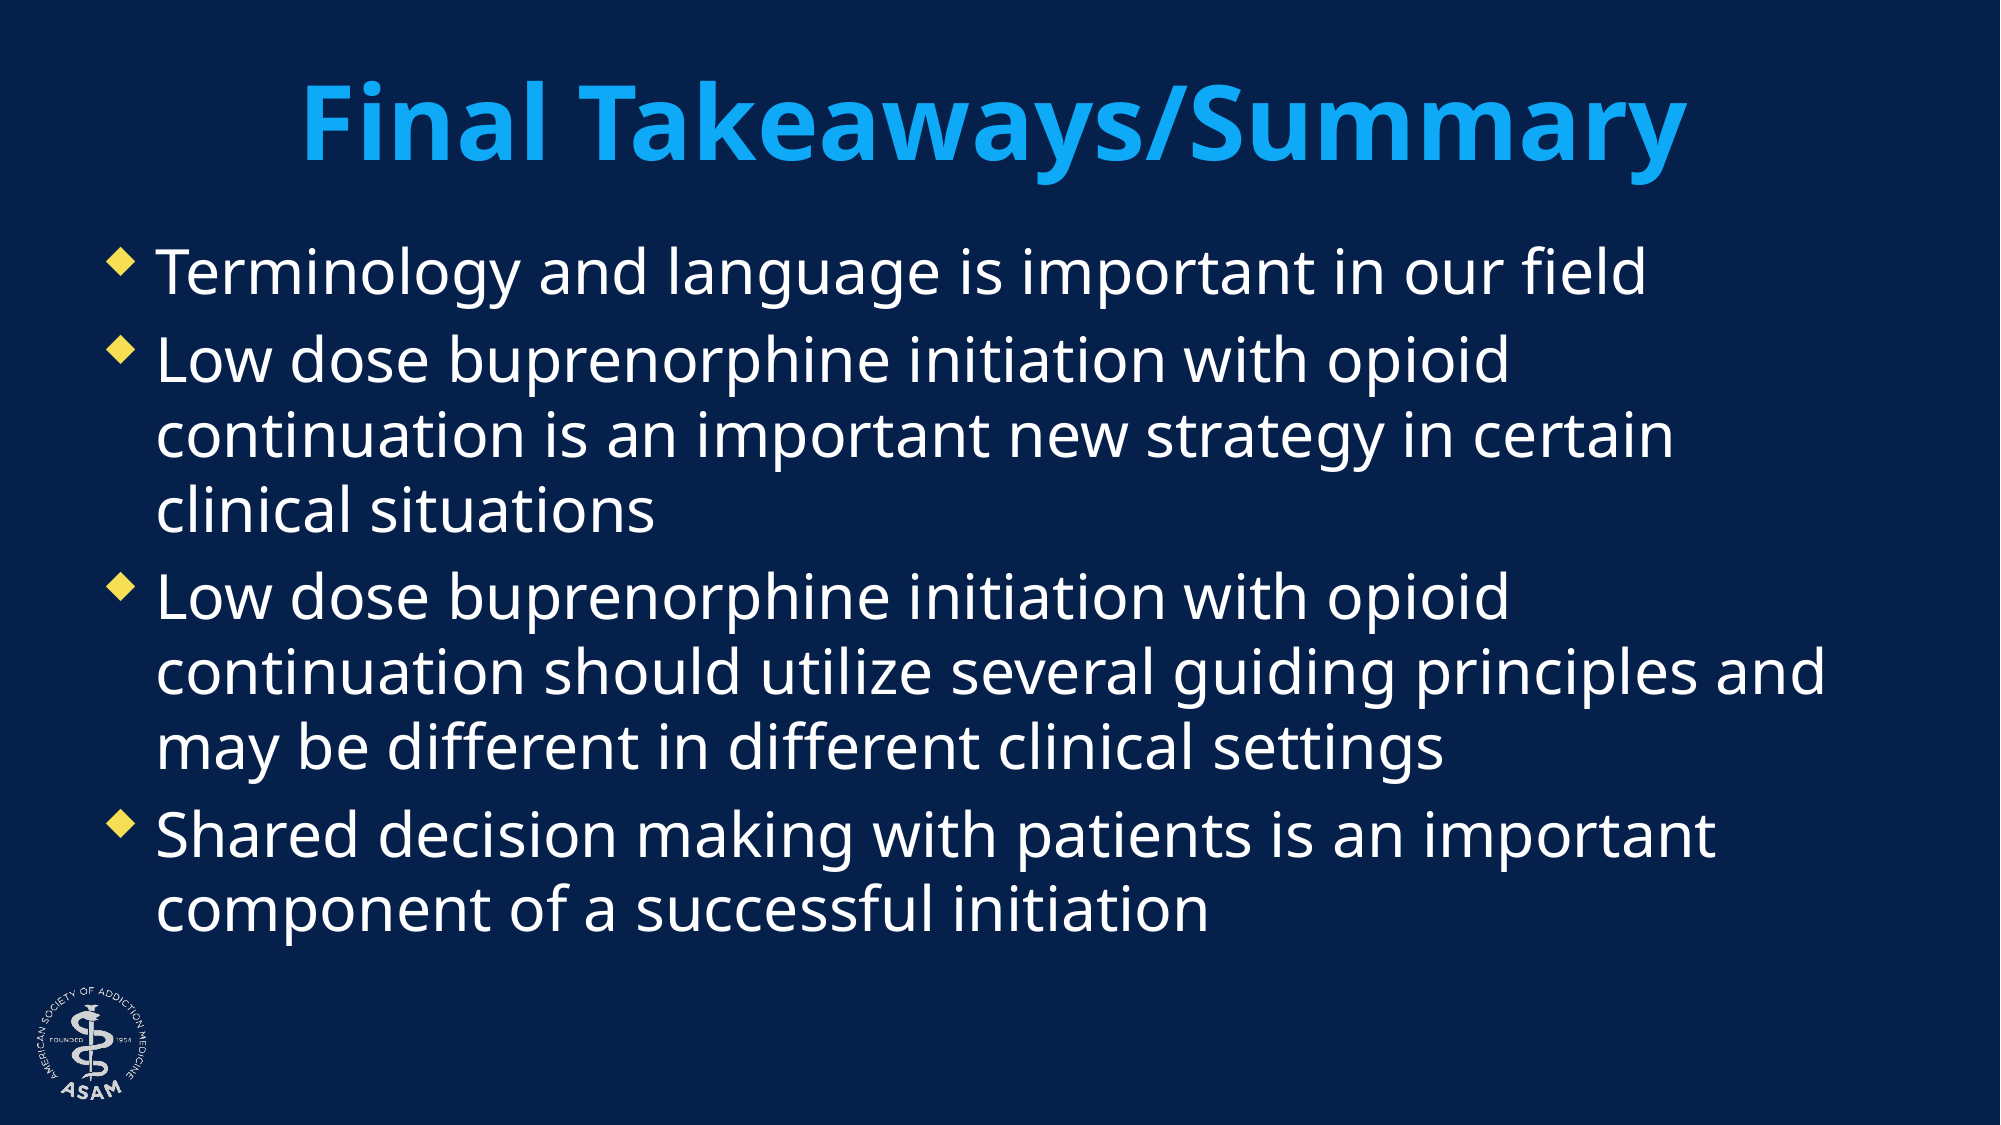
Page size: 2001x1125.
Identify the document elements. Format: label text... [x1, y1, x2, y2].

list Terminology and language is important in our field Low dose buprenorphine initiation with opioid continuation is an important new strategy in certain clinical situations Low dose buprenorphine initiation with opioid continuation should utilize several guiding principles and may be different in different clinical settings Shared decision making with patients is an important component of a successful initiation [87, 224, 1900, 963]
title Final Takeaways/Summary [87, 37, 1900, 200]
picture [37, 987, 146, 1101]
